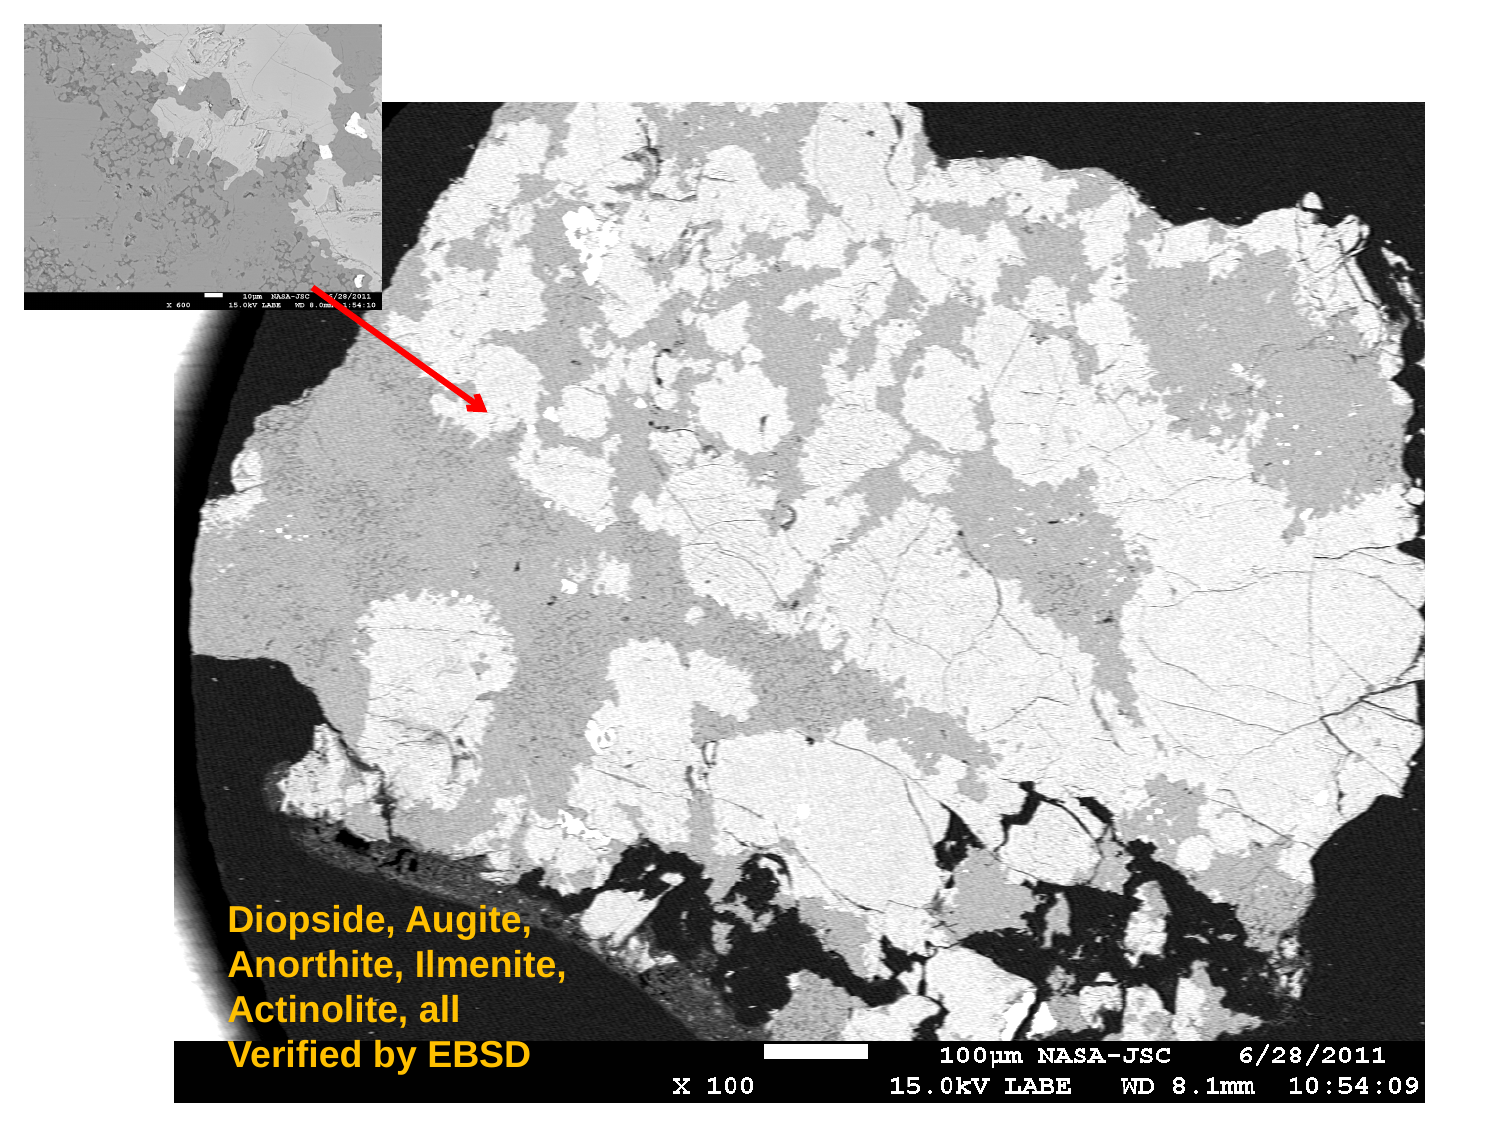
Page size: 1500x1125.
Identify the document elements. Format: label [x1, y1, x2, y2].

picture [24, 24, 1426, 1103]
text_box [312, 287, 488, 413]
